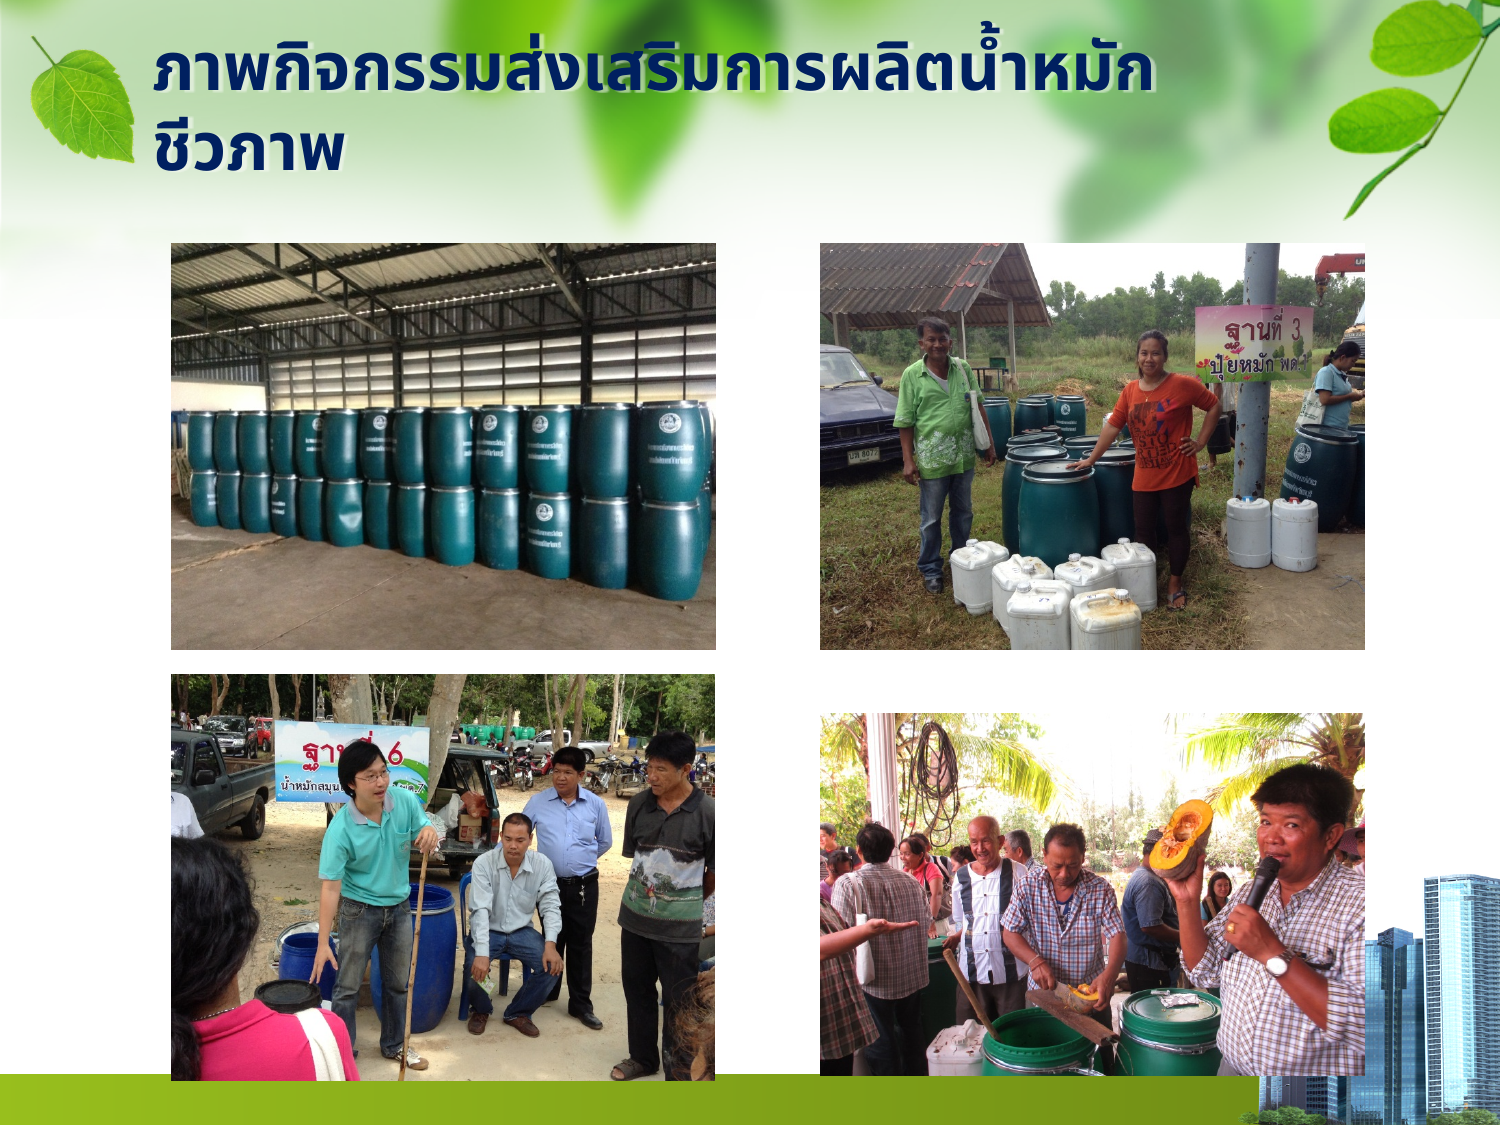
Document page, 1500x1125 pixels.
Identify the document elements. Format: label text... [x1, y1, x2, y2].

picture [0, 0, 1500, 650]
picture [170, 674, 715, 1081]
picture [820, 712, 1365, 1076]
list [170, 243, 716, 651]
title ภาพกิจกรรมส่งเสริมการผลิตน้ำหมักชีวภาพ [137, 57, 1326, 151]
